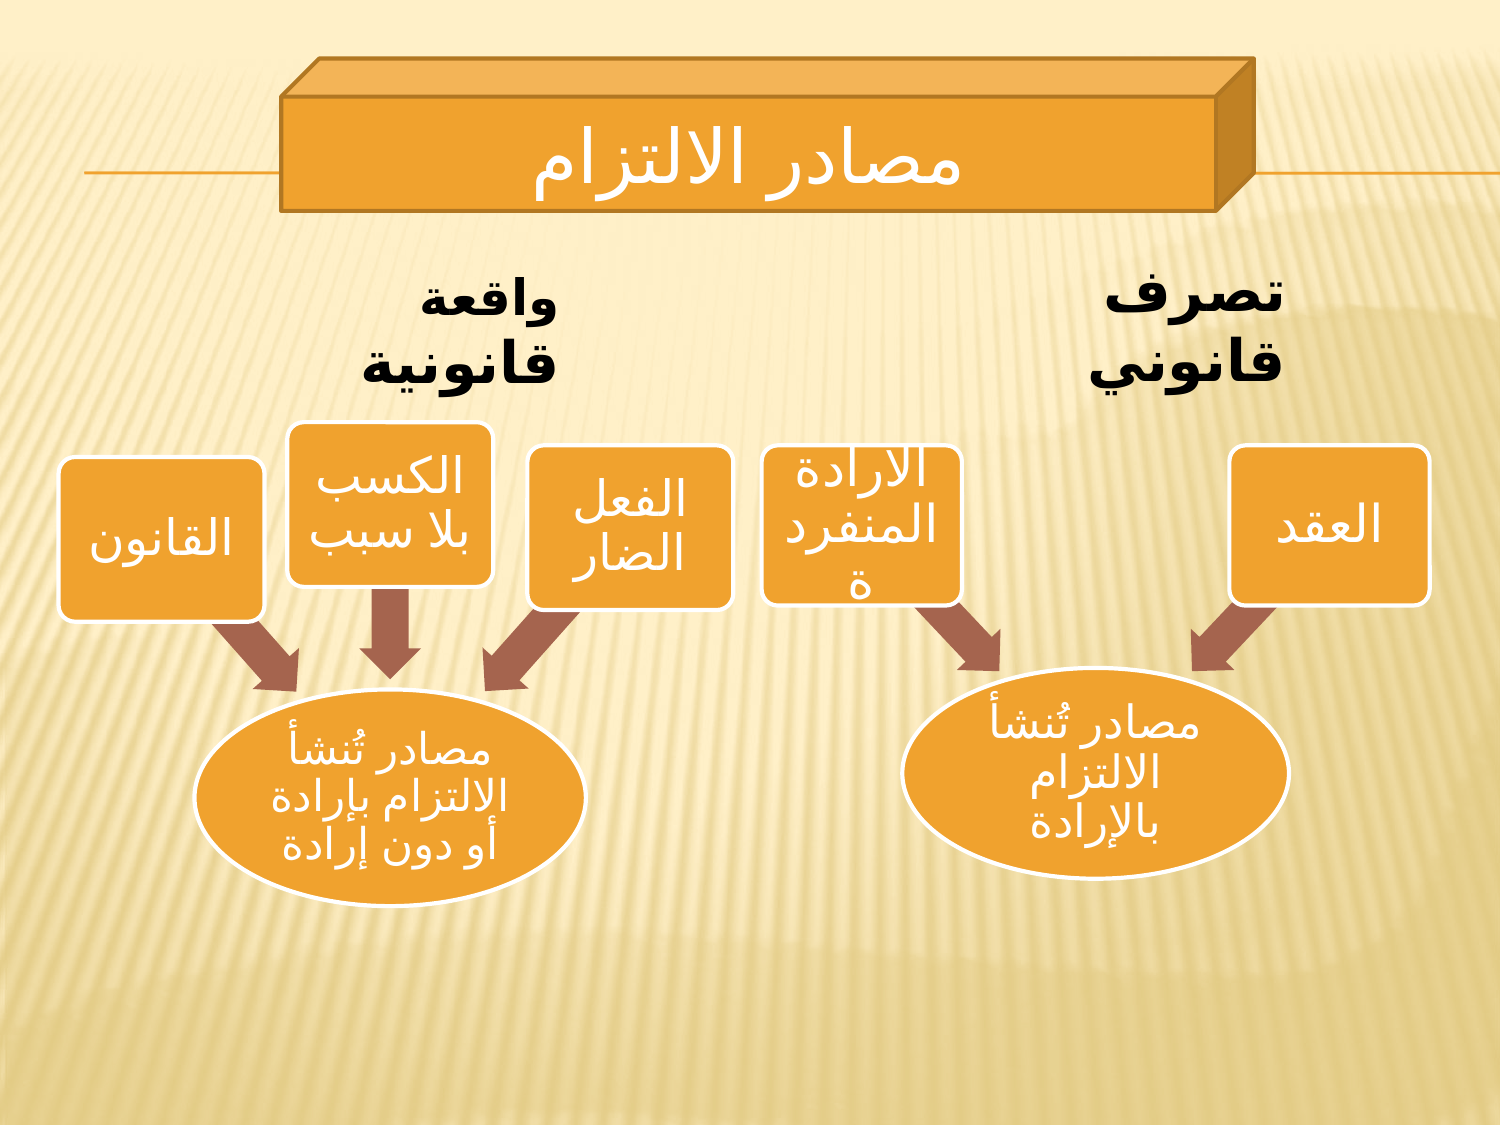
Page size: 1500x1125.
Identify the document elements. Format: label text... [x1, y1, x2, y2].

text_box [761, 339, 1430, 1032]
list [46, 327, 734, 1001]
text_box تصرف قانوني [902, 246, 1301, 337]
text_box واقعة قانونية [234, 257, 575, 326]
text_box مصادر الالتزام [279, 56, 1256, 213]
